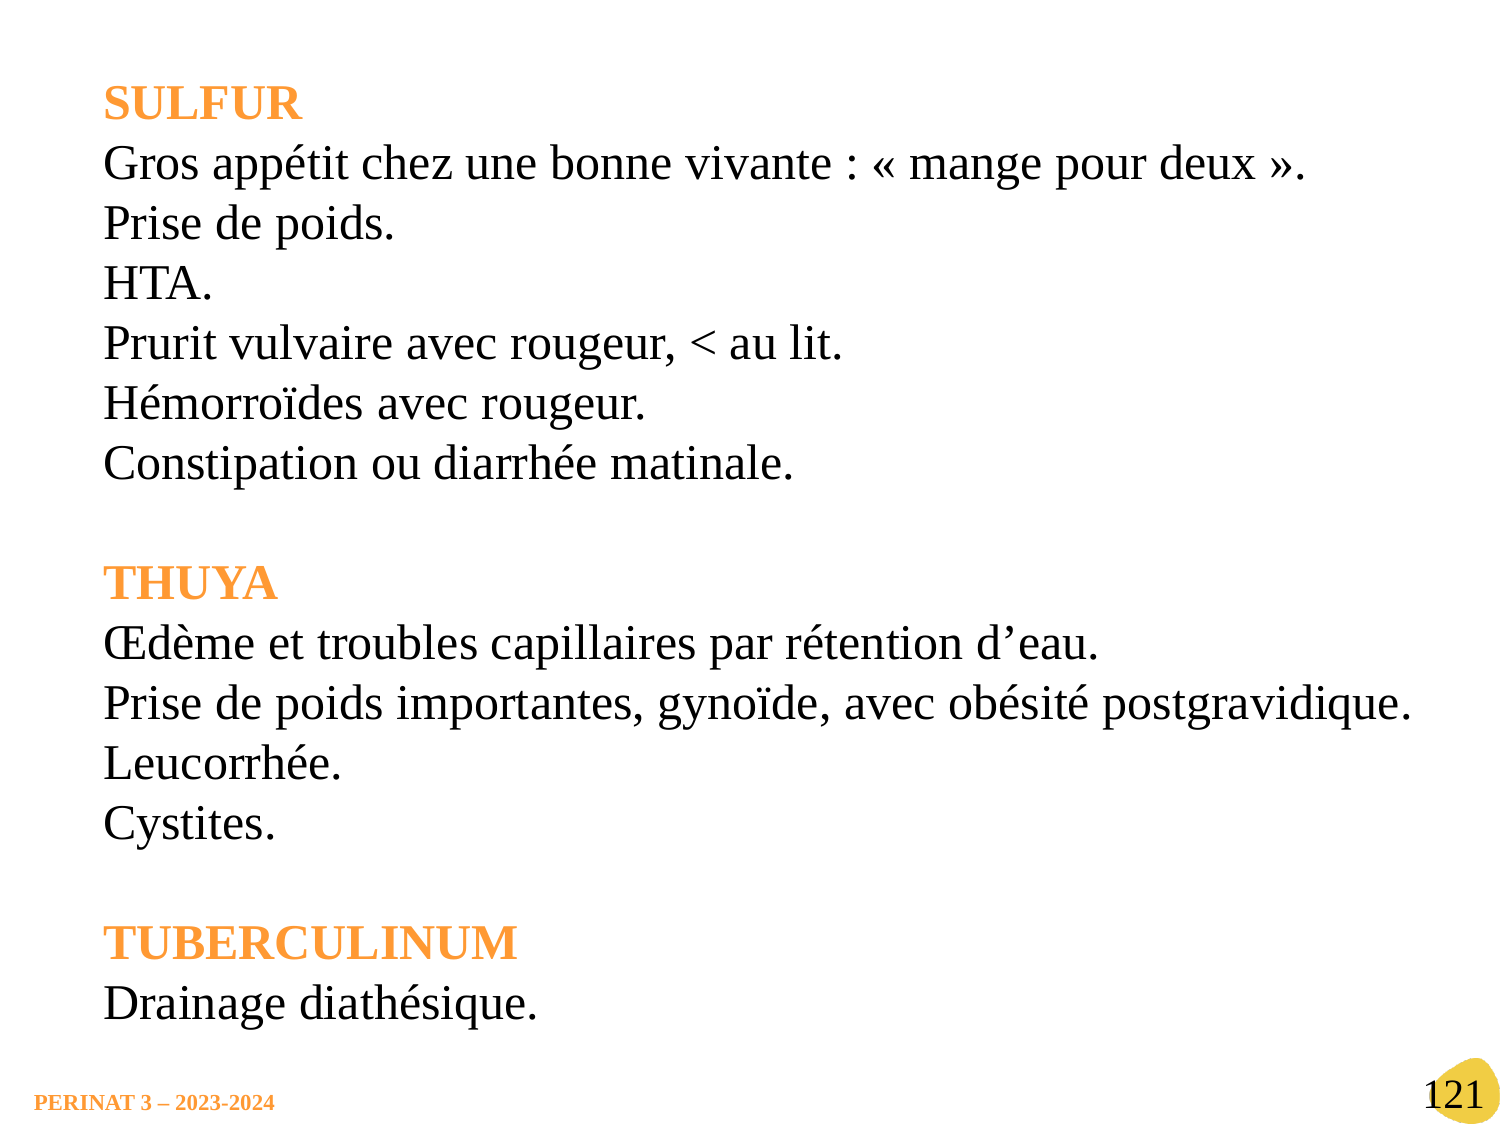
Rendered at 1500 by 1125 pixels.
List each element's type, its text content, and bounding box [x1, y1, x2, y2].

picture [1423, 1056, 1500, 1125]
text_box SULFUR Gros appétit chez une bonne vivante : « mange pour deux ». Prise de poids. HTA. Prurit vulvaire avec rougeur, < au lit. Hémorroïdes avec rougeur. Constipation ou diarrhée matinale. THUYA Œdème et troubles capillaires par rétention d’eau. Prise de poids importantes, gynoïde, avec obésité postgravidique. Leucorrhée. Cystites. TUBERCULINUM Drainage diathésique. [88, 62, 1438, 1038]
